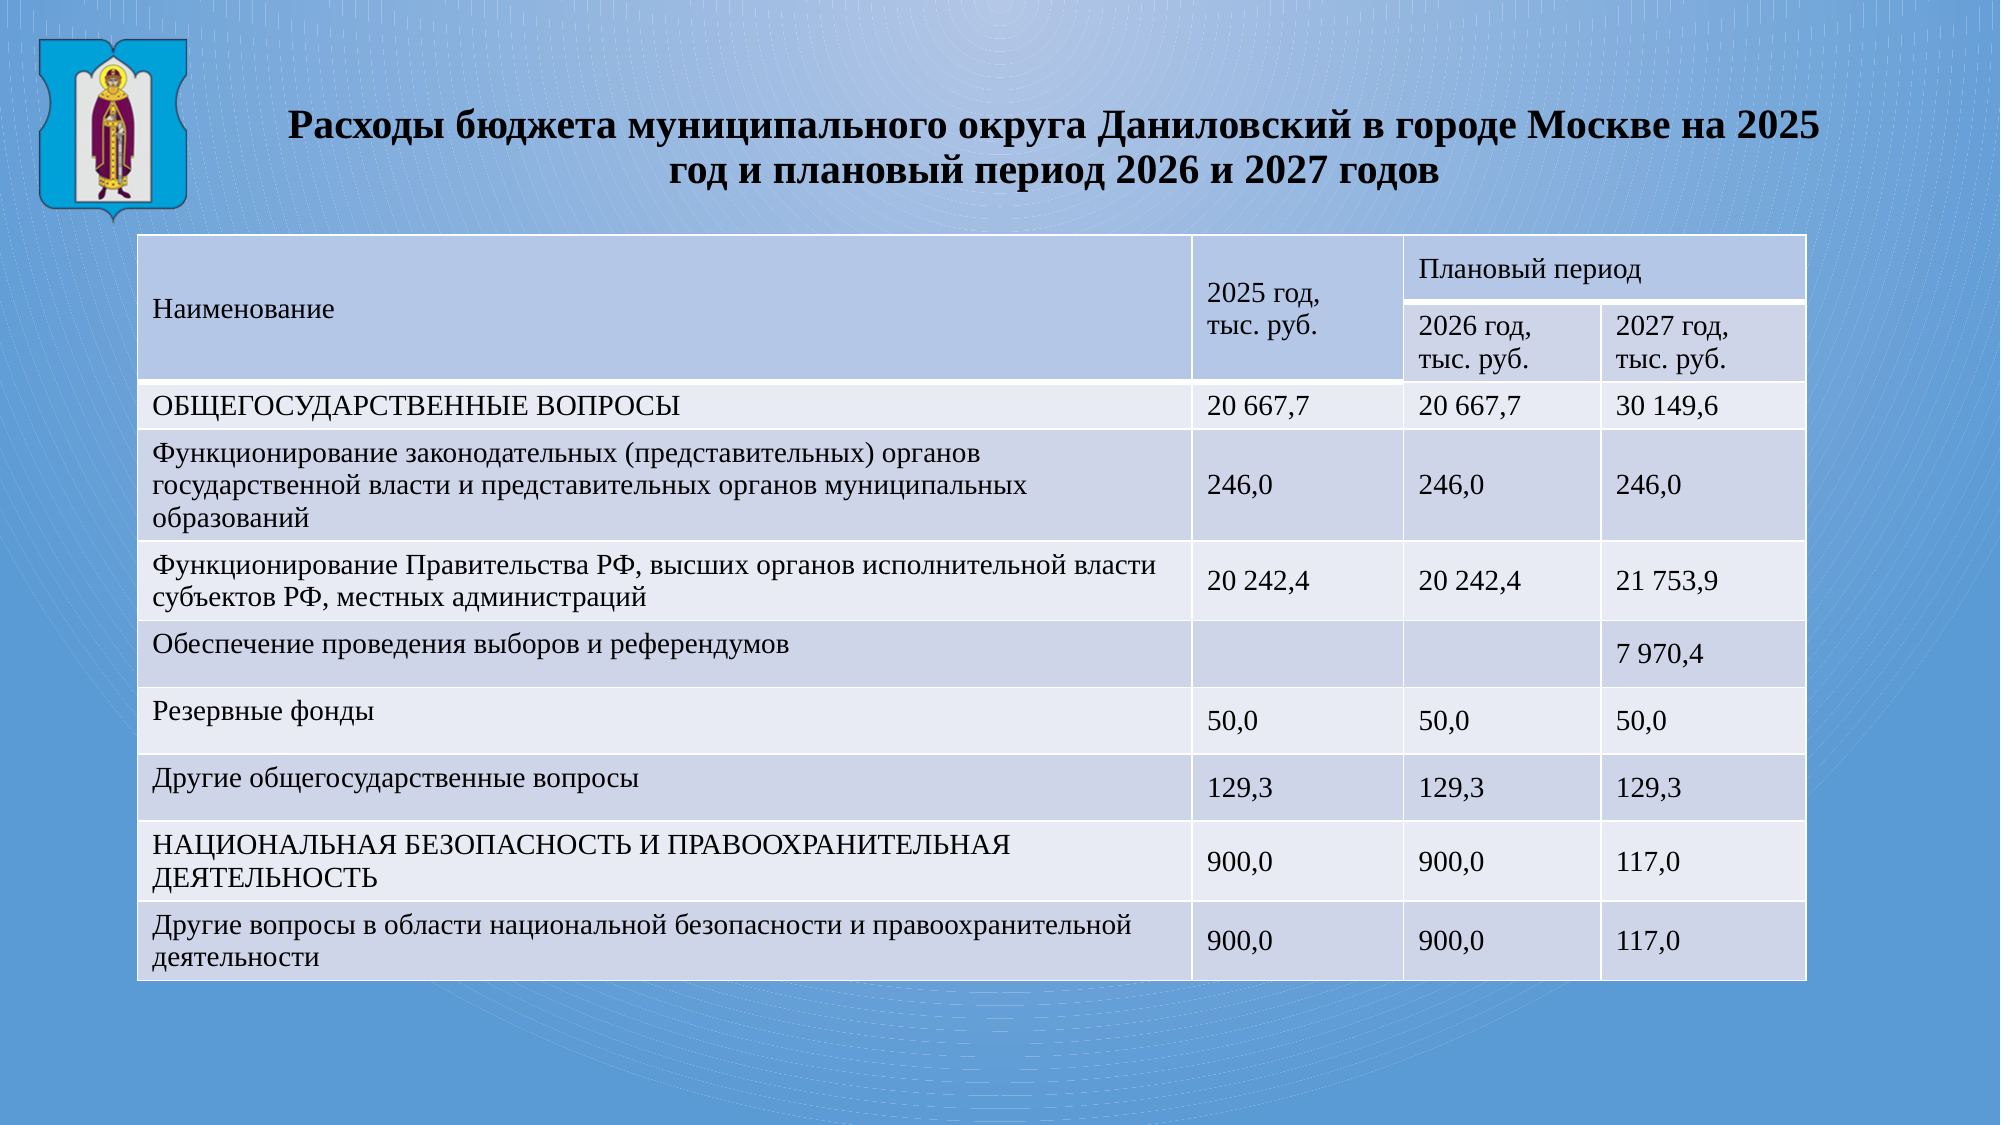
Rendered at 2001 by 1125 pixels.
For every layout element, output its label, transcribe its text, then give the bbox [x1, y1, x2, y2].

table_cell 50,0 [1193, 688, 1403, 753]
title Расходы бюджета муниципального округа Даниловский в городе Москве на 2025 год и плановый период 2026 и 2027 годов [246, 59, 1863, 236]
table_cell Другие вопросы в области национальной безопасности и правоохранительной деятельности [138, 902, 1191, 980]
picture [38, 38, 188, 225]
table_cell НАЦИОНАЛЬНАЯ БЕЗОПАСНОСТЬ И ПРАВООХРАНИТЕЛЬНАЯ ДЕЯТЕЛЬНОСТЬ [138, 822, 1191, 900]
table_cell 129,3 [1193, 755, 1403, 820]
table_cell 20 667,7 [1404, 383, 1600, 428]
table_header Наименование [138, 236, 1191, 379]
table_cell 20 242,4 [1193, 542, 1403, 620]
table_cell 117,0 [1602, 902, 1805, 980]
table_cell Обеспечение проведения выборов и референдумов [138, 621, 1191, 687]
table_cell 129,3 [1602, 755, 1805, 820]
table_cell 900,0 [1193, 902, 1403, 980]
table_cell 117,0 [1602, 822, 1805, 900]
table_cell Другие общегосударственные вопросы [138, 755, 1191, 820]
table_cell 2027 год, тыс. руб. [1602, 305, 1805, 381]
table_cell 20 667,7 [1193, 385, 1403, 428]
table_cell 30 149,6 [1602, 383, 1805, 428]
table_cell Функционирование законодательных (представительных) органов государственной власти и представительных органов муниципальных образований [138, 430, 1191, 540]
table_header Плановый период [1404, 236, 1805, 299]
table_cell 900,0 [1193, 822, 1403, 900]
table_cell Резервные фонды [138, 688, 1191, 753]
table_cell 246,0 [1404, 430, 1600, 540]
table_cell 246,0 [1193, 430, 1403, 540]
table_cell 900,0 [1404, 822, 1600, 900]
table_header 2025 год, тыс. руб. [1193, 236, 1403, 379]
table_cell 50,0 [1602, 688, 1805, 753]
table_cell [1404, 621, 1600, 687]
table_cell 2026 год, тыс. руб. [1404, 305, 1600, 381]
table_cell 20 242,4 [1404, 542, 1600, 620]
table_cell [1193, 621, 1403, 687]
table_cell 129,3 [1404, 755, 1600, 820]
table_cell 900,0 [1404, 902, 1600, 980]
table_cell 7 970,4 [1602, 621, 1805, 687]
table_cell 21 753,9 [1602, 542, 1805, 620]
table_cell 246,0 [1602, 430, 1805, 540]
table_cell Функционирование Правительства РФ, высших органов исполнительной власти субъектов РФ, местных администраций [138, 542, 1191, 620]
table_cell ОБЩЕГОСУДАРСТВЕННЫЕ ВОПРОСЫ [138, 385, 1191, 428]
table_cell 50,0 [1404, 688, 1600, 753]
